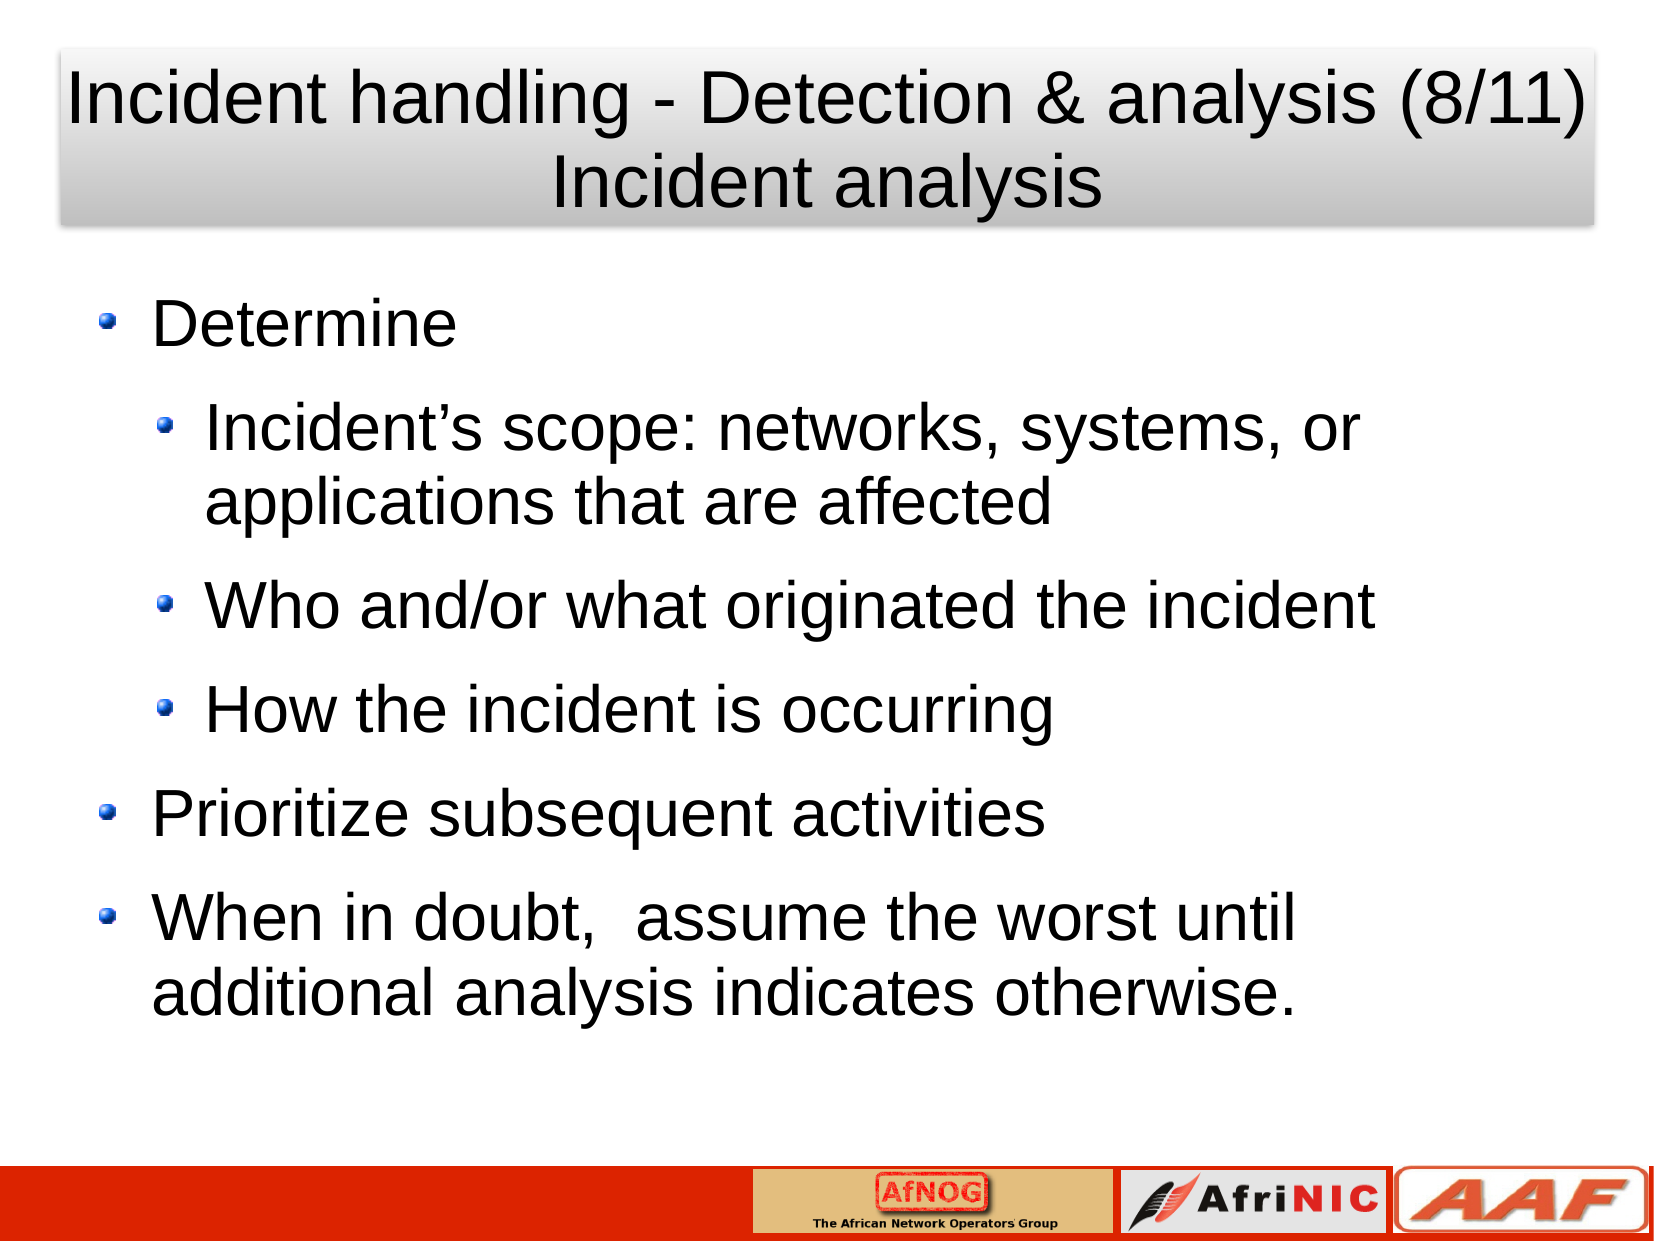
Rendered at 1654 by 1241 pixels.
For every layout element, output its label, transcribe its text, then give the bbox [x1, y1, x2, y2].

picture [753, 1169, 1113, 1233]
picture [157, 417, 173, 433]
picture [157, 699, 173, 716]
text_box Incident handling - Detection & analysis (8/11) Incident analysis [61, 49, 1595, 225]
picture [157, 595, 173, 612]
text_box Determine Incident’s scope: networks, systems, or applications that are affected Who and/or what originated the incident How the incident is occurring Prioritize subsequent activities When in doubt, assume the worst until additional analysis indicates otherwise. [82, 282, 1571, 1091]
picture [99, 804, 116, 820]
picture [99, 908, 116, 924]
picture [1121, 1170, 1386, 1233]
picture [99, 313, 116, 329]
picture [1393, 1165, 1649, 1233]
